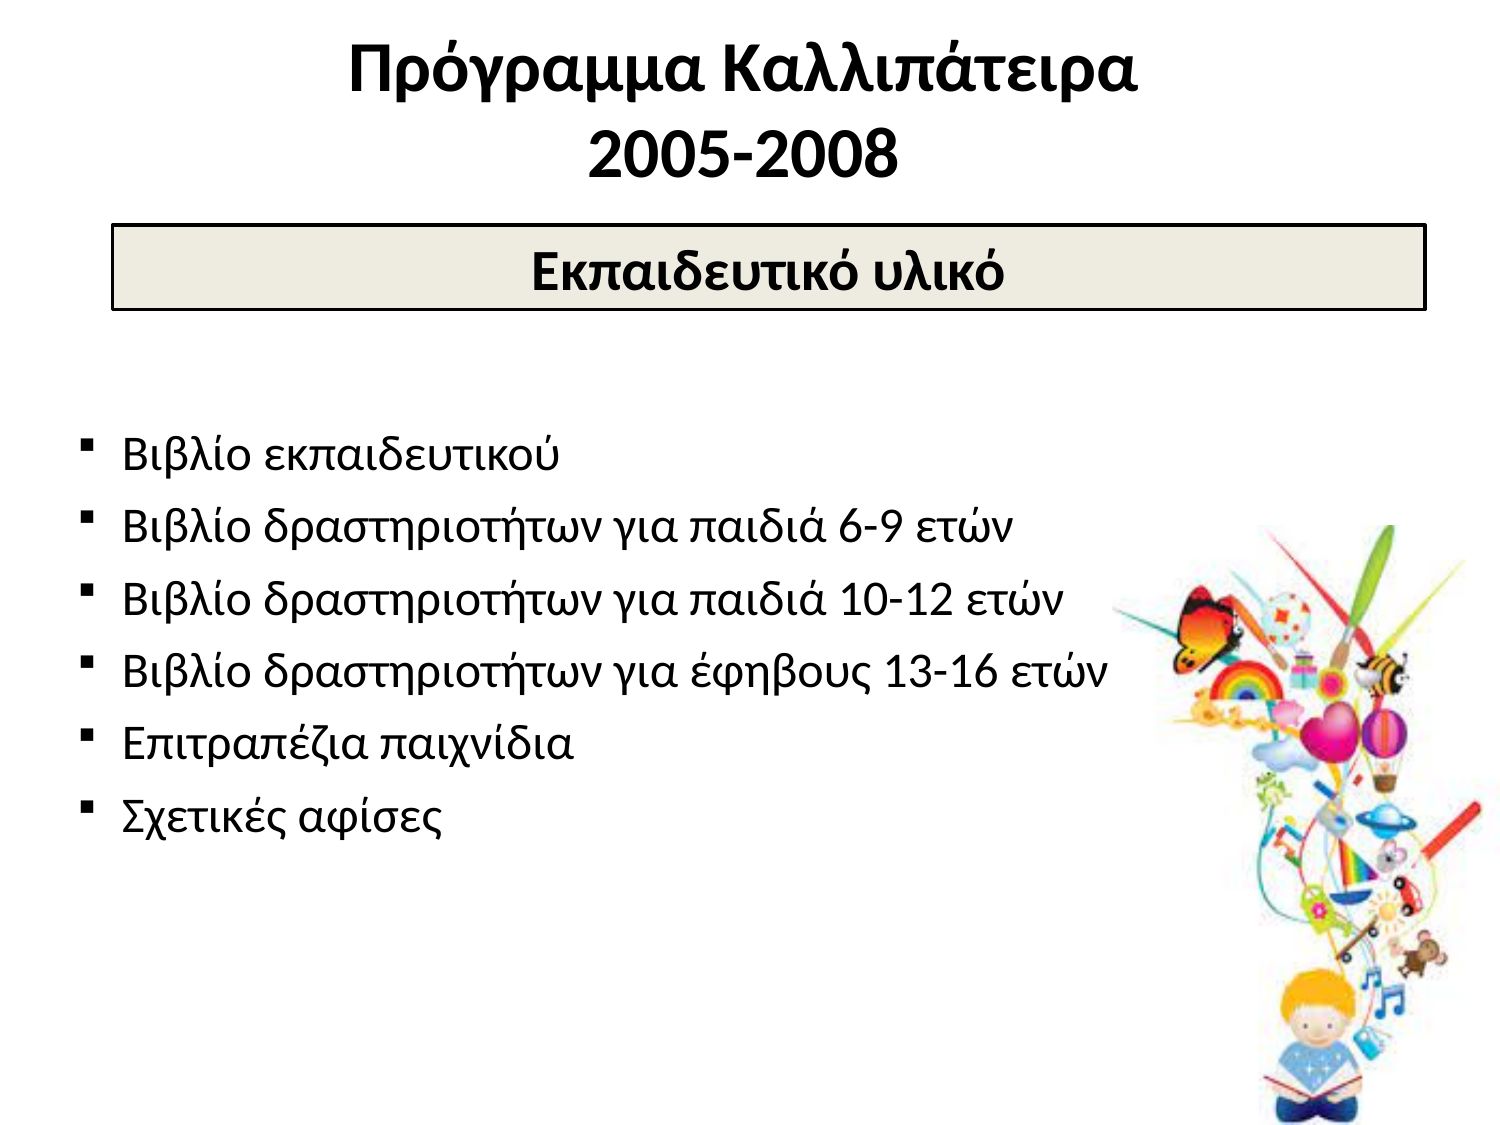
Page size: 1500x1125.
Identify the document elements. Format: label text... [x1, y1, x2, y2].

list Βιβλίο εκπαιδευτικού Βιβλίο δραστηριοτήτων για παιδιά 6-9 ετών Βιβλίο δραστηριοτήτων για παιδιά 10-12 ετών Βιβλίο δραστηριοτήτων για έφηβους 13-16 ετών Επιτραπέζια παιχνίδια Σχετικές αφίσες [62, 412, 1150, 875]
text_box Εκπαιδευτικό υλικό [112, 224, 1425, 310]
title Πρόγραμμα Καλλιπάτειρα 2005-2008 [50, 12, 1438, 200]
picture [1112, 524, 1500, 1125]
